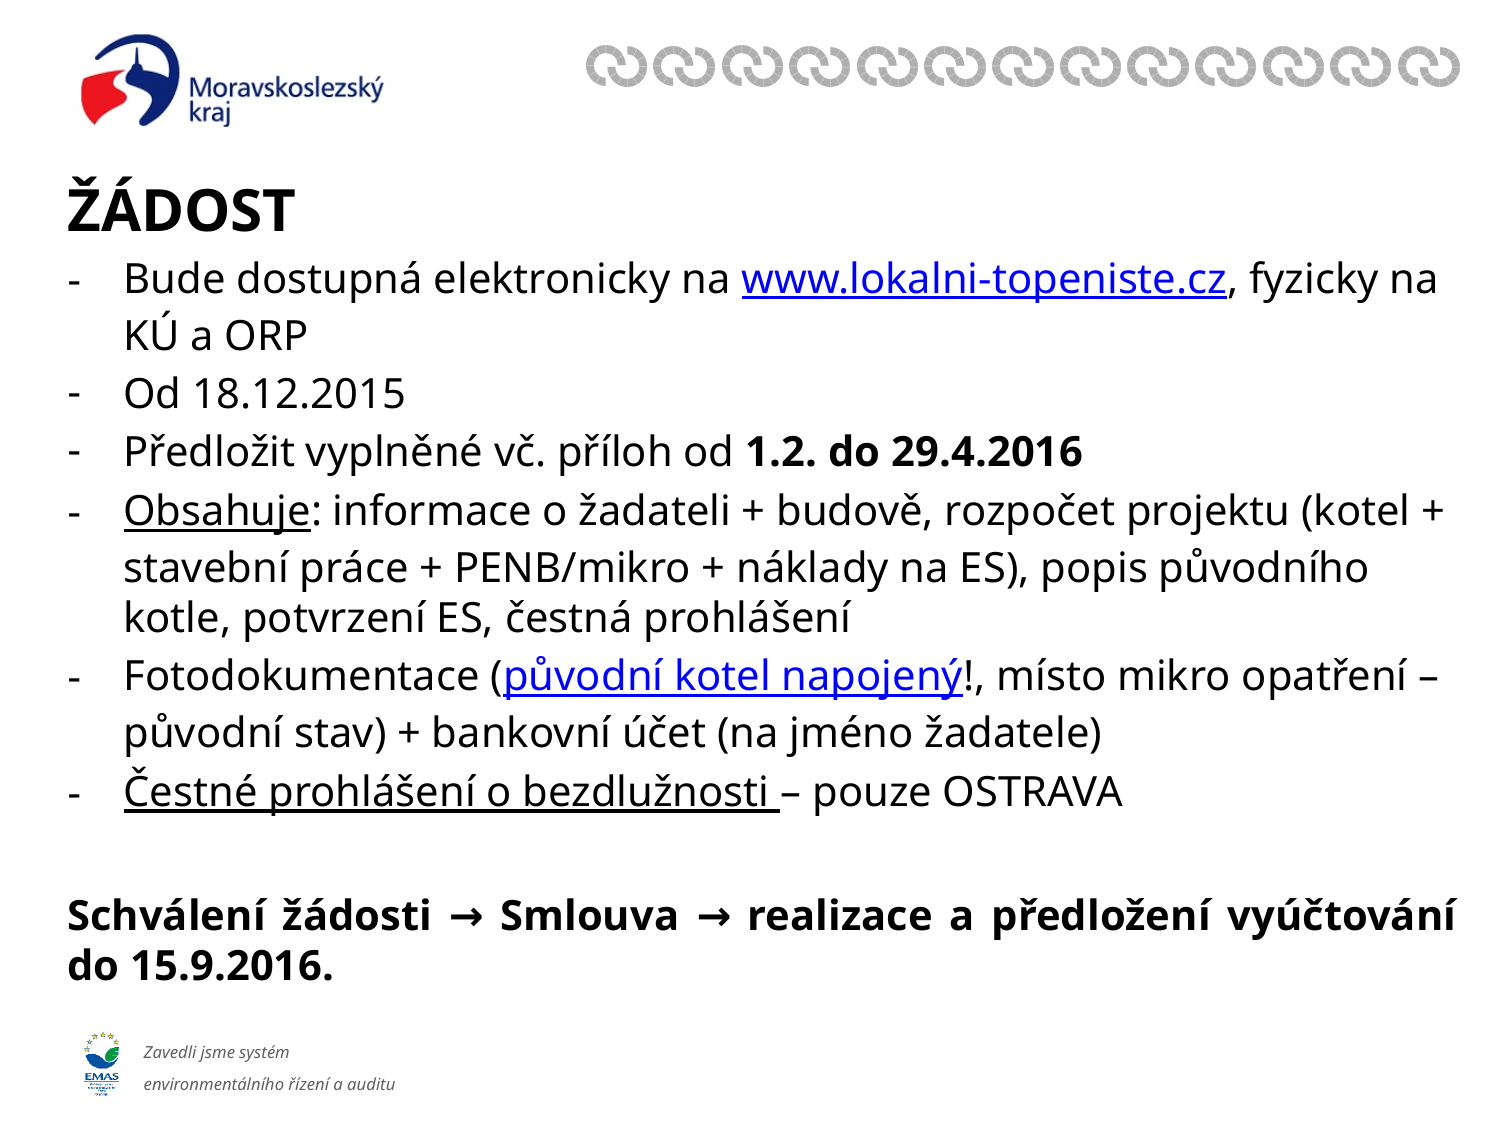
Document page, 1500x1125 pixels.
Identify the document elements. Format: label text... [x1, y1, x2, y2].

list ŽÁDOST Bude dostupná elektronicky na www.lokalni-topeniste.cz, fyzicky na KÚ a ORP Od 18.12.2015 Předložit vyplněné vč. příloh od 1.2. do 29.4.2016 Obsahuje: informace o žadateli + budově, rozpočet projektu (kotel + stavební práce + PENB/mikro + náklady na ES), popis původního kotle, potvrzení ES, čestná prohlášení Fotodokumentace (původní kotel napojený!, místo mikro opatření – původní stav) + bankovní účet (na jméno žadatele) Čestné prohlášení o bezdlužnosti – pouze OSTRAVA Schválení žádosti → Smlouva → realizace a předložení vyúčtování do 15.9.2016. [52, 165, 1473, 1005]
picture [1330, 46, 1391, 87]
picture [924, 46, 986, 87]
picture [83, 1030, 119, 1096]
picture [1263, 46, 1324, 87]
picture [1060, 46, 1121, 87]
picture [857, 46, 918, 87]
picture [586, 45, 647, 87]
picture [789, 46, 850, 87]
picture [53, 27, 408, 146]
picture [1195, 46, 1256, 87]
picture [653, 46, 715, 87]
picture [1398, 46, 1460, 87]
picture [722, 45, 783, 87]
picture [1127, 46, 1189, 87]
picture [992, 46, 1054, 87]
